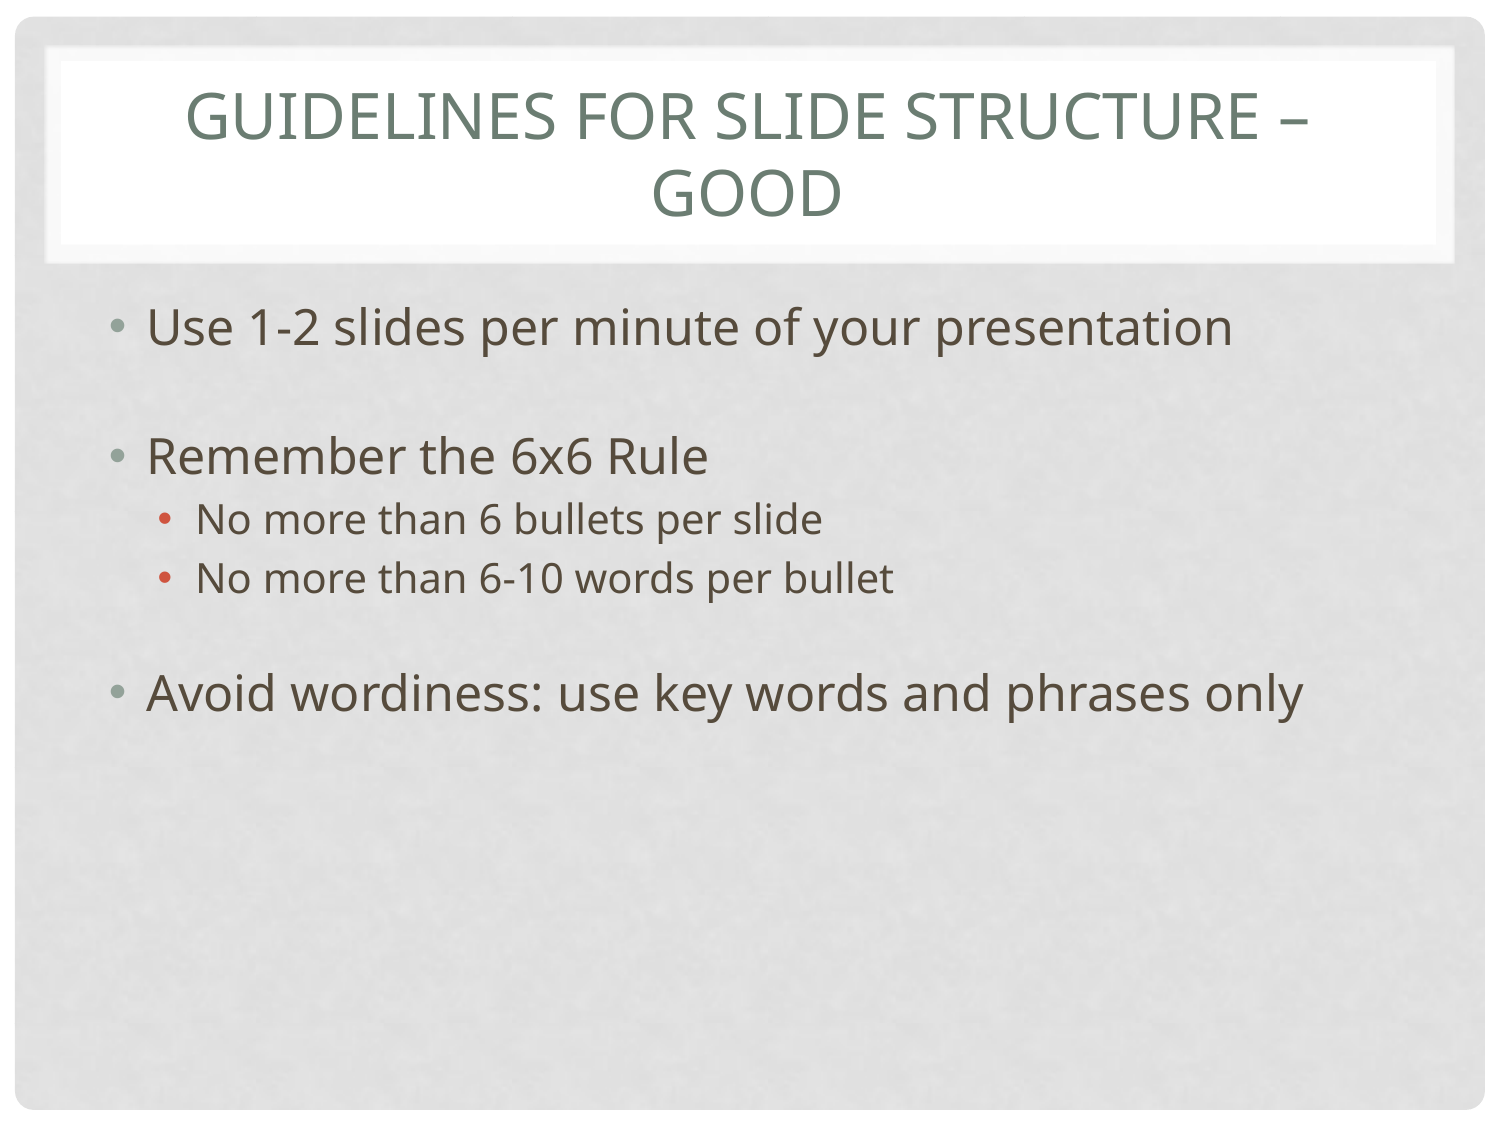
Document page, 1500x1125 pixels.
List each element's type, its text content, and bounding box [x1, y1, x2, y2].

title Guidelines for Slide Structure – Good [69, 66, 1425, 238]
list Use 1-2 slides per minute of your presentation Remember the 6x6 Rule No more than 6 bullets per slide No more than 6-10 words per bullet Avoid wordiness: use key words and phrases only [75, 287, 1425, 1005]
